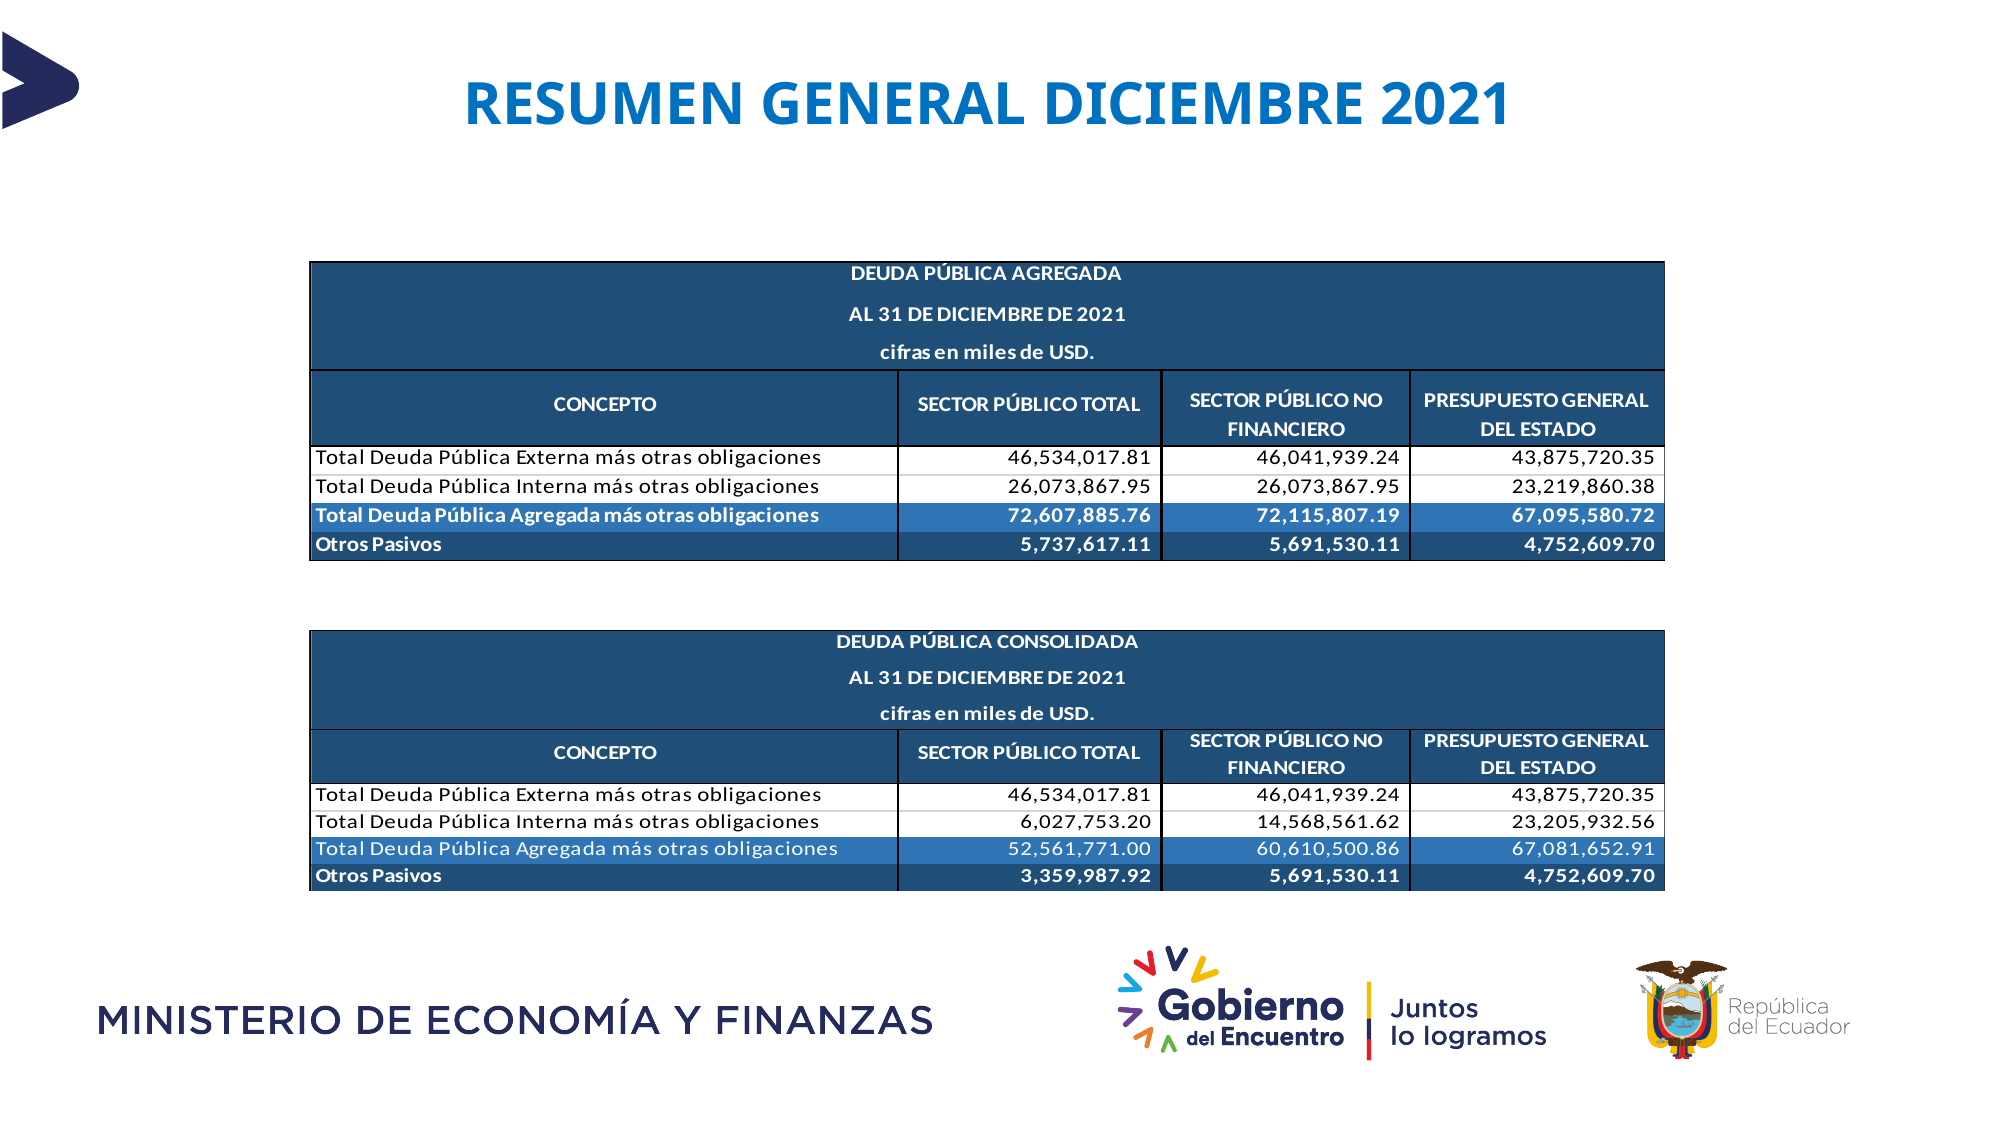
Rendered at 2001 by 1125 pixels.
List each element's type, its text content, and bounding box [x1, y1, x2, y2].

picture [0, 0, 2001, 1125]
title RESUMEN GENERAL DICIEMBRE 2021 [344, 20, 1634, 180]
